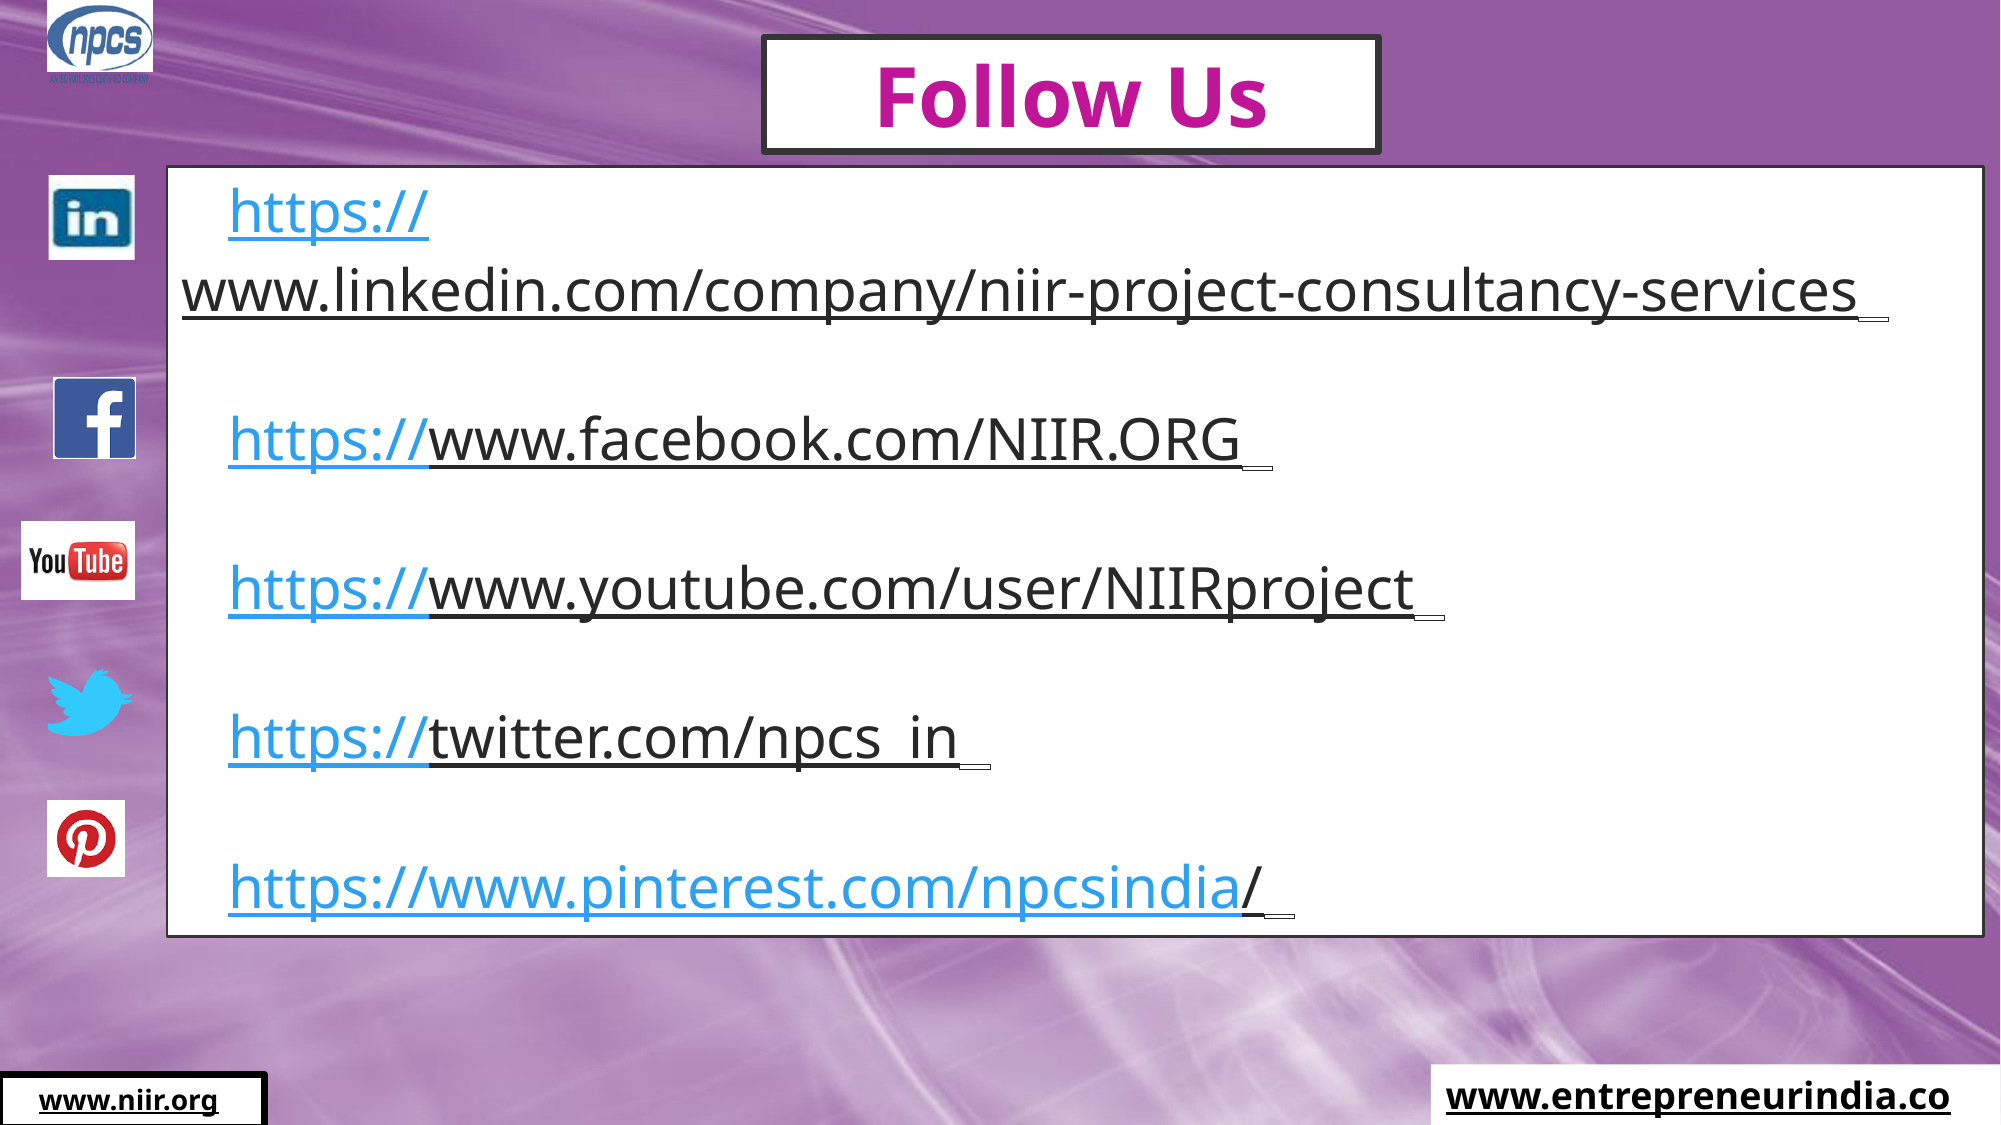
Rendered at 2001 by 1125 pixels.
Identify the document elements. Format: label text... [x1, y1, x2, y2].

text_box www.niir.org [0, 1074, 265, 1125]
text_box Follow Us [763, 36, 1379, 152]
text_box www.entrepreneurindia.co [1430, 1064, 2000, 1125]
text_box https://www.linkedin.com/company/niir-project-consultancy-services https://www.facebook.com/NIIR.ORG https://www.youtube.com/user/NIIRproject https://twitter.com/npcs_in https://www.pinterest.com/npcsindia/ [166, 165, 1985, 938]
picture [0, 0, 2001, 1125]
